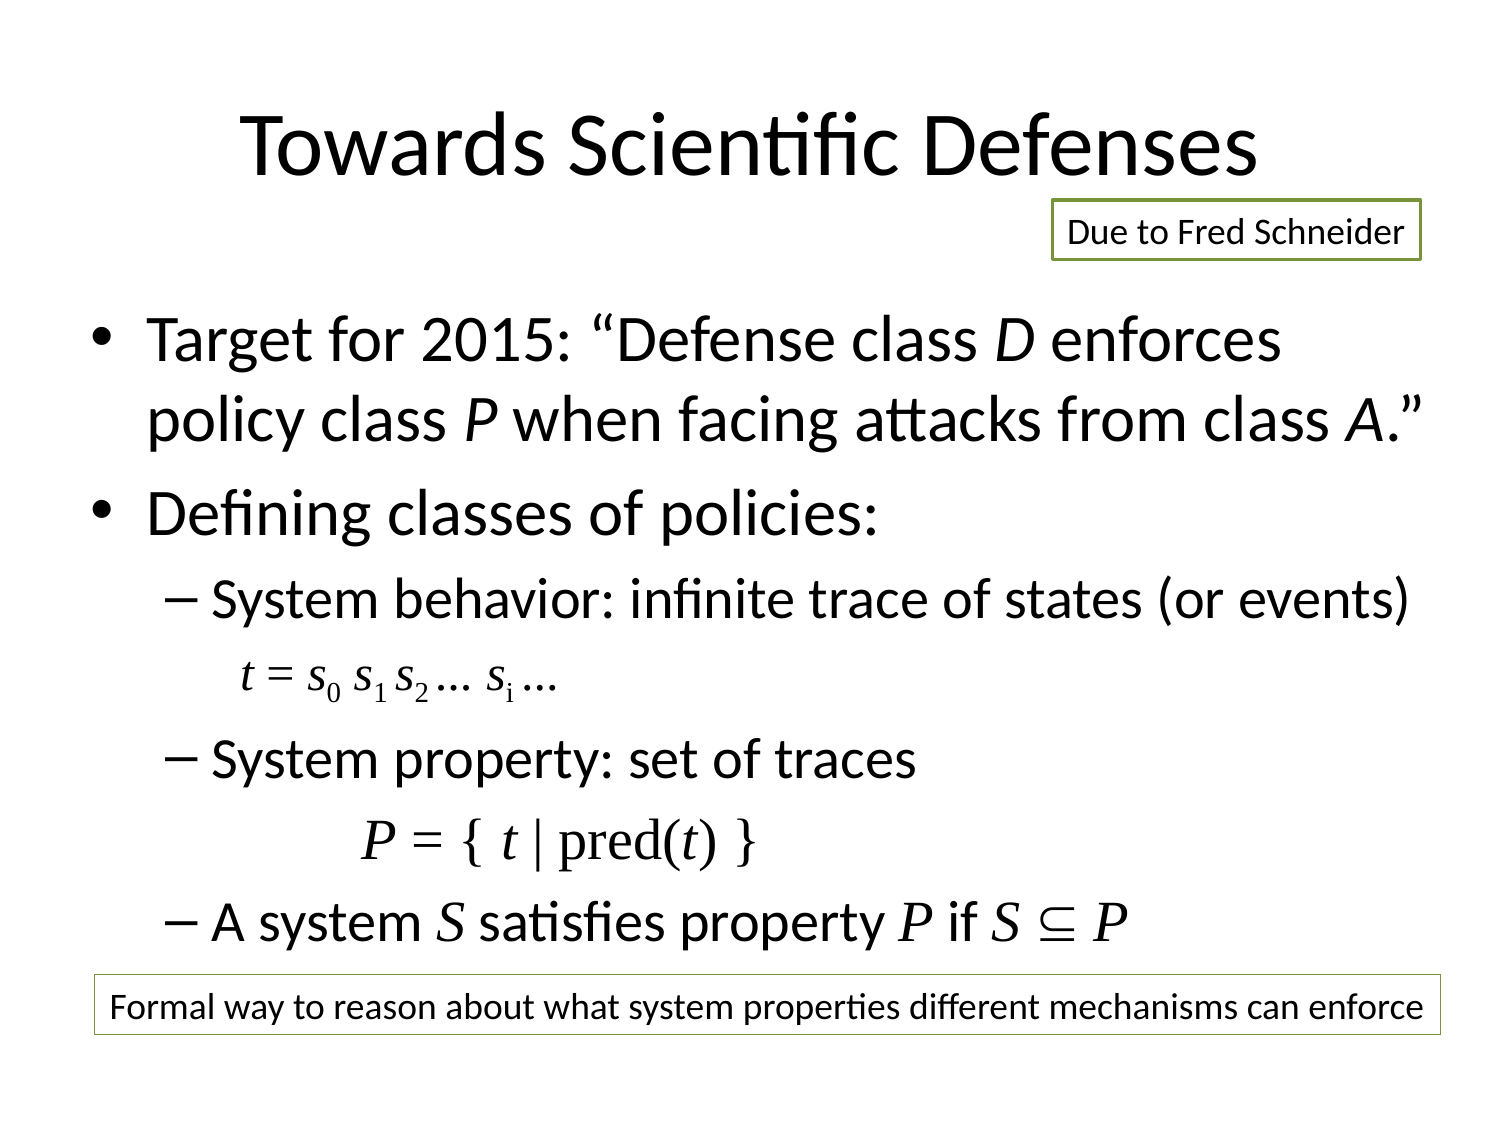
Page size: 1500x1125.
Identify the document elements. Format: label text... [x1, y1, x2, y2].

title Towards Scientific Defenses [75, 45, 1425, 233]
text_box Formal way to reason about what system properties different mechanisms can enforce [94, 974, 1441, 1035]
list Target for 2015: “Defense class D enforces policy class P when facing attacks from class A.” Defining classes of policies: System behavior: infinite trace of states (or events) t = s0 s1 s2 ... si ... System property: set of traces P = { t | pred(t) } A system S satisfies property P if S  P [75, 287, 1450, 1005]
text_box Due to Fred Schneider [1052, 199, 1421, 260]
